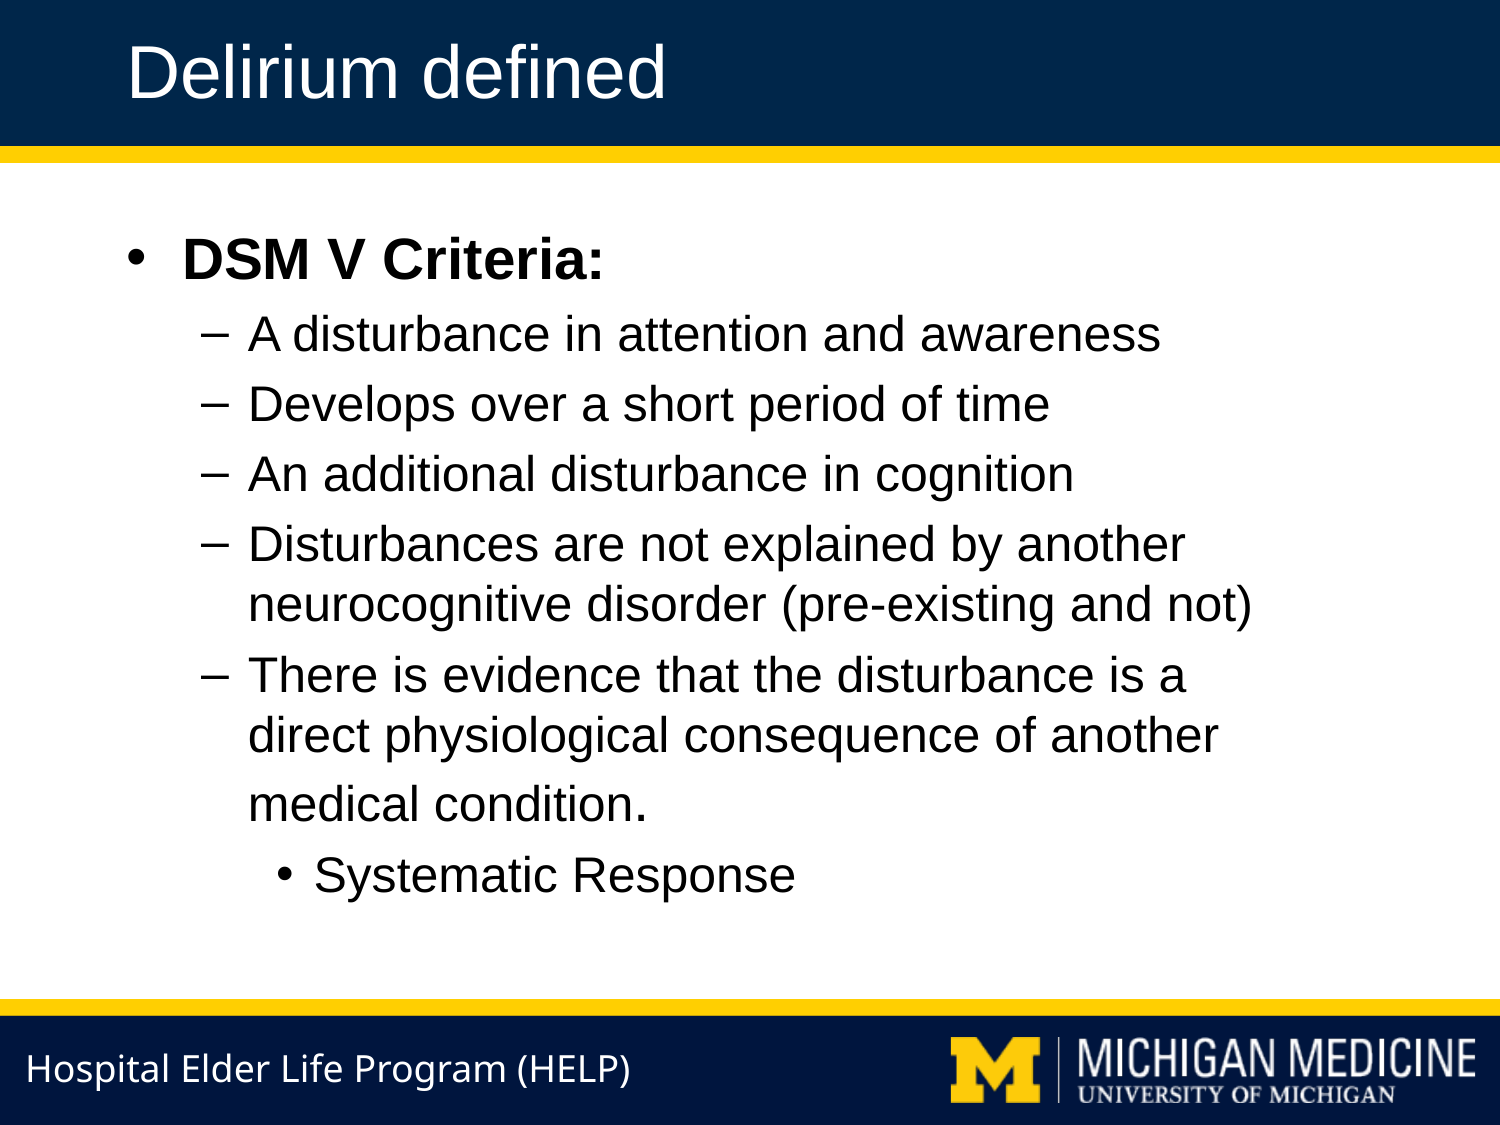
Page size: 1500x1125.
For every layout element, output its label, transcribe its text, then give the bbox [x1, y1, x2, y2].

list DSM V Criteria: A disturbance in attention and awareness Develops over a short period of time An additional disturbance in cognition Disturbances are not explained by another neurocognitive disorder (pre-existing and not) There is evidence that the disturbance is a direct physiological consequence of another medical condition. Systematic Response [111, 214, 1273, 961]
picture [0, 999, 1500, 1015]
list Delirium defined [111, 15, 1348, 124]
picture [0, 0, 1500, 163]
list Hospital Elder Life Program (HELP) [10, 1037, 715, 1103]
